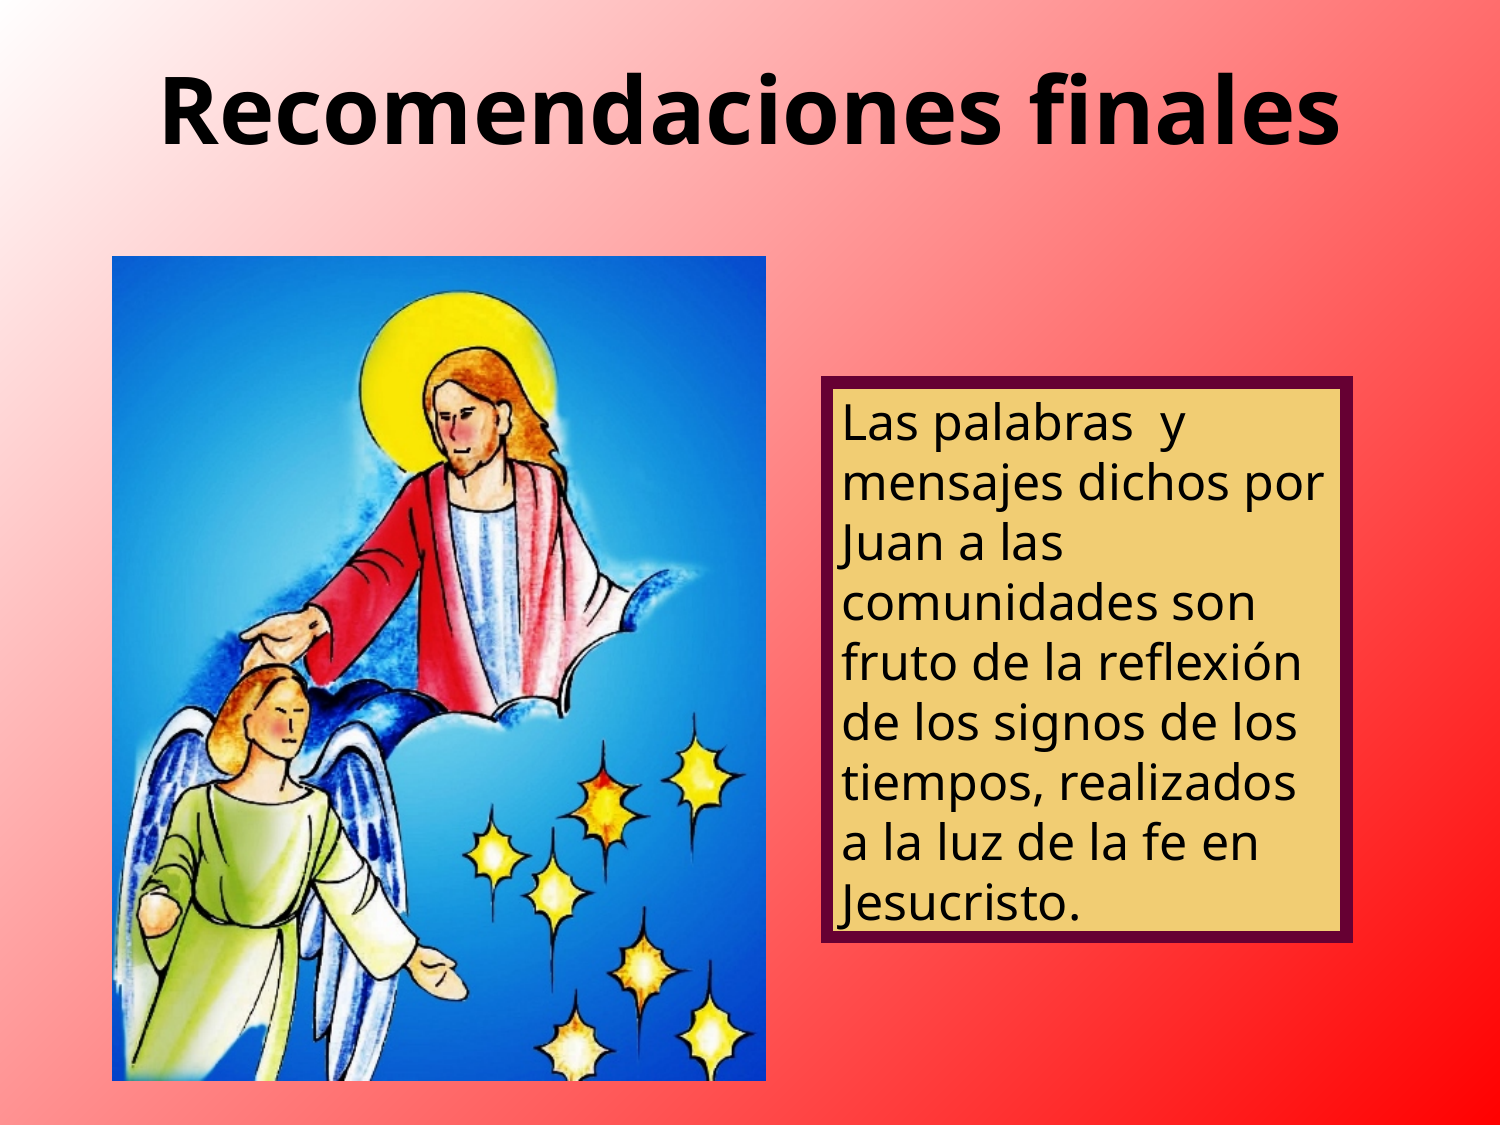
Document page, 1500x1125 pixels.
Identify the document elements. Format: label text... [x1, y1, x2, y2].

text_box Recomendaciones finales [153, 43, 1347, 185]
picture [112, 256, 766, 1081]
text_box Las palabras y mensajes dichos por Juan a las comunidades son fruto de la reflexión de los signos de los tiempos, realizados a la luz de la fe en Jesucristo. [826, 382, 1347, 938]
